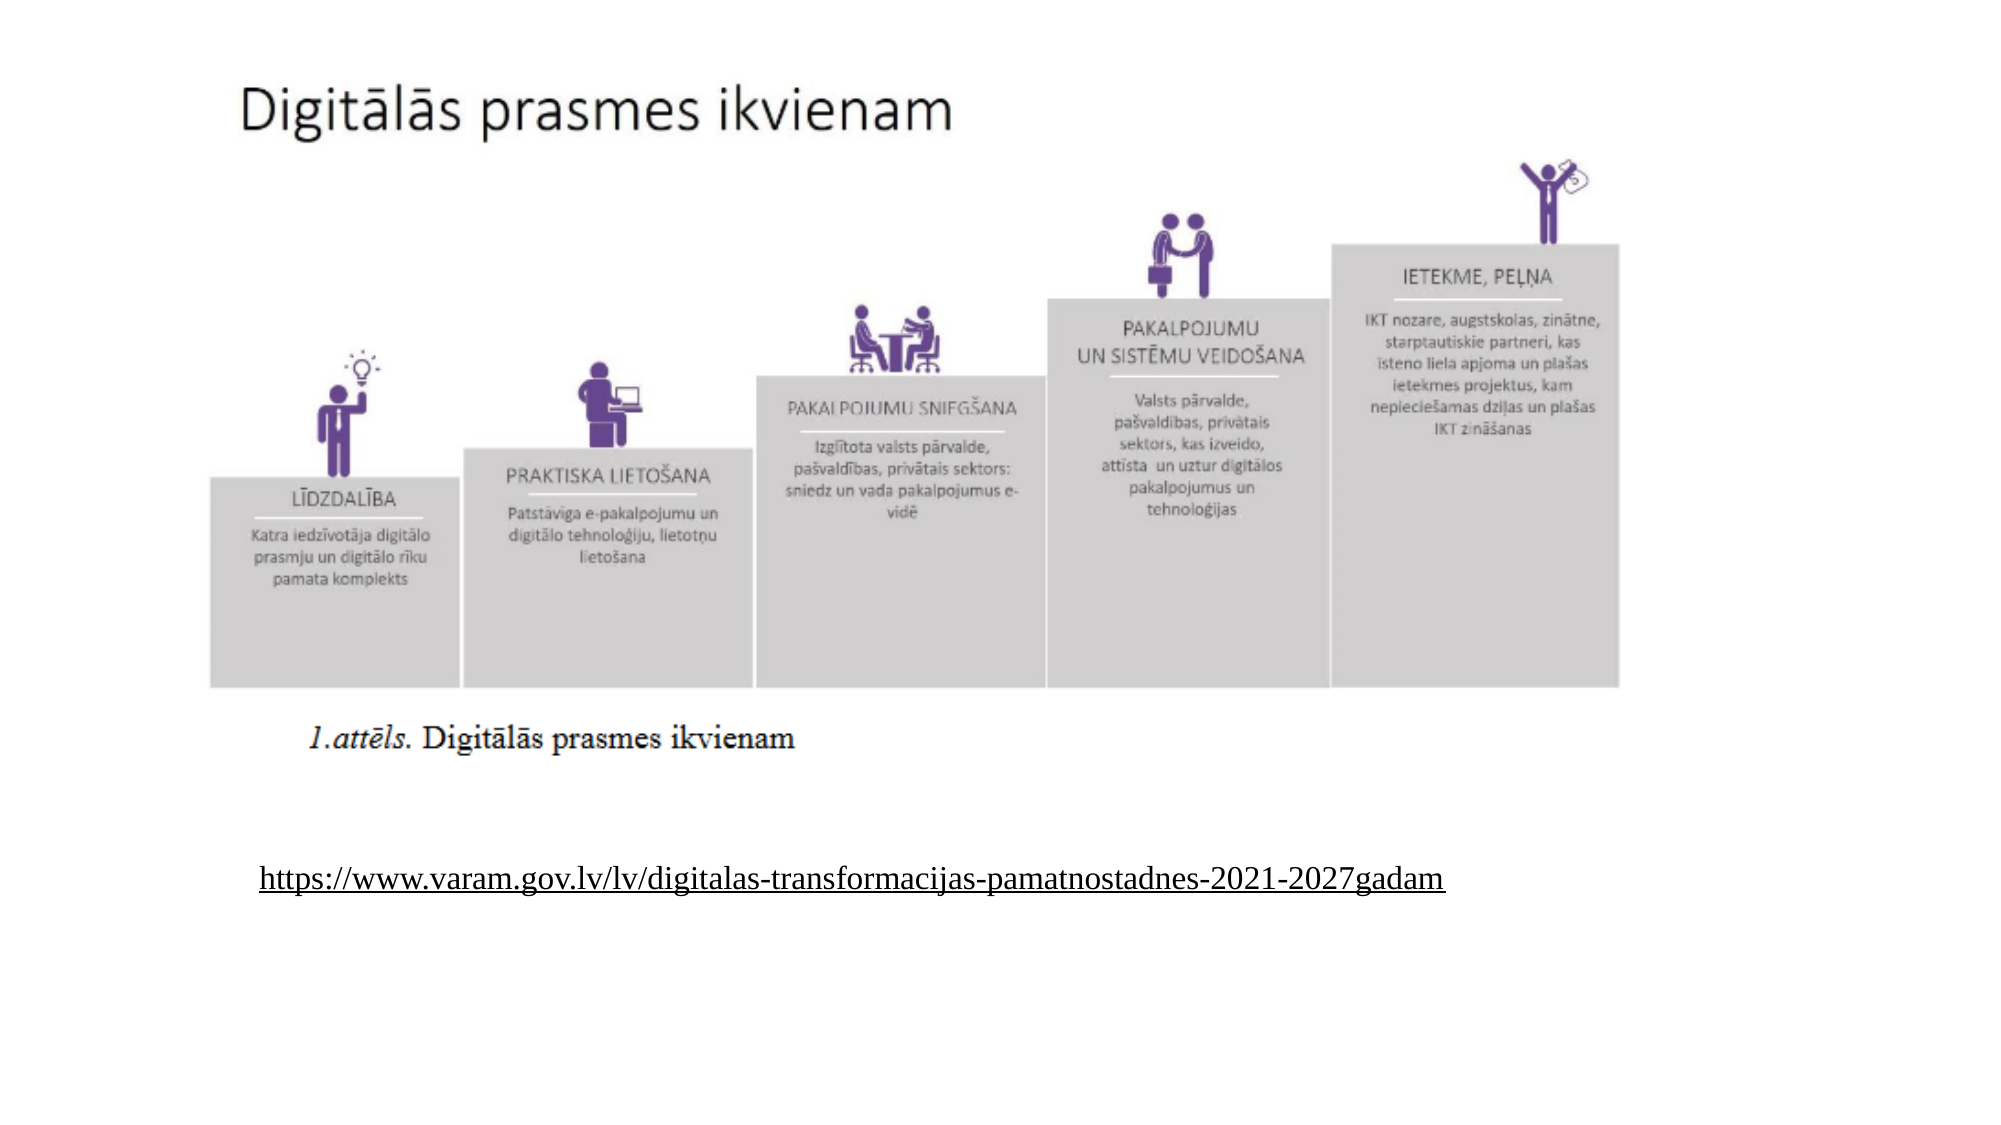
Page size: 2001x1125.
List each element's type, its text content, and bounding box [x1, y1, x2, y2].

text_box https://www.varam.gov.lv/lv/digitalas-transformacijas-pamatnostadnes-2021-2027gadam [244, 848, 1479, 904]
picture [169, 44, 1655, 767]
